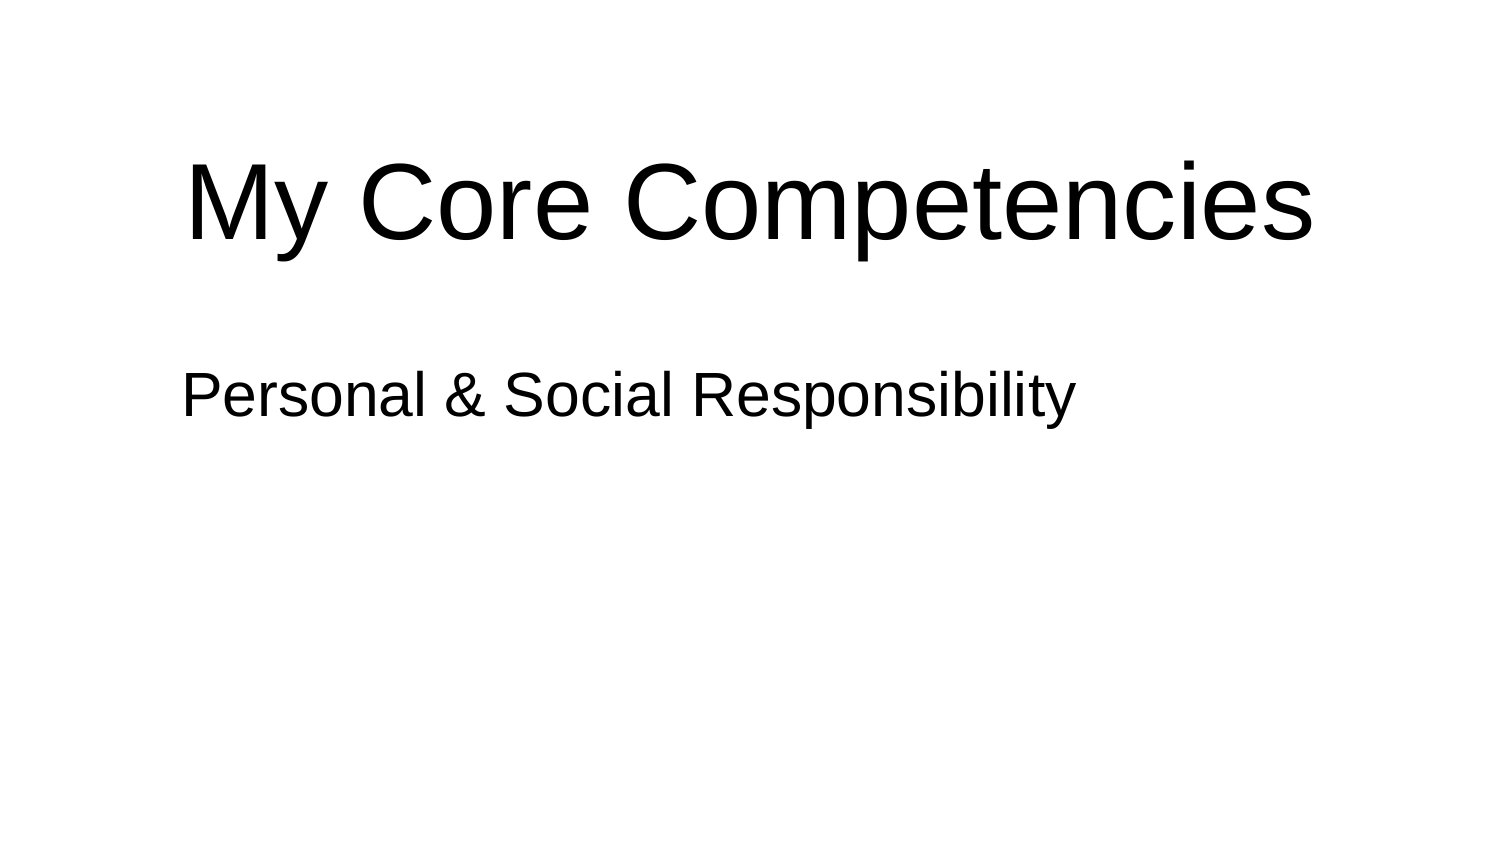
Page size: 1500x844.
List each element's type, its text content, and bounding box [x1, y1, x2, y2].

title My Core Competencies [51, 69, 1449, 407]
text_box Personal & Social Responsibility [166, 338, 1370, 602]
